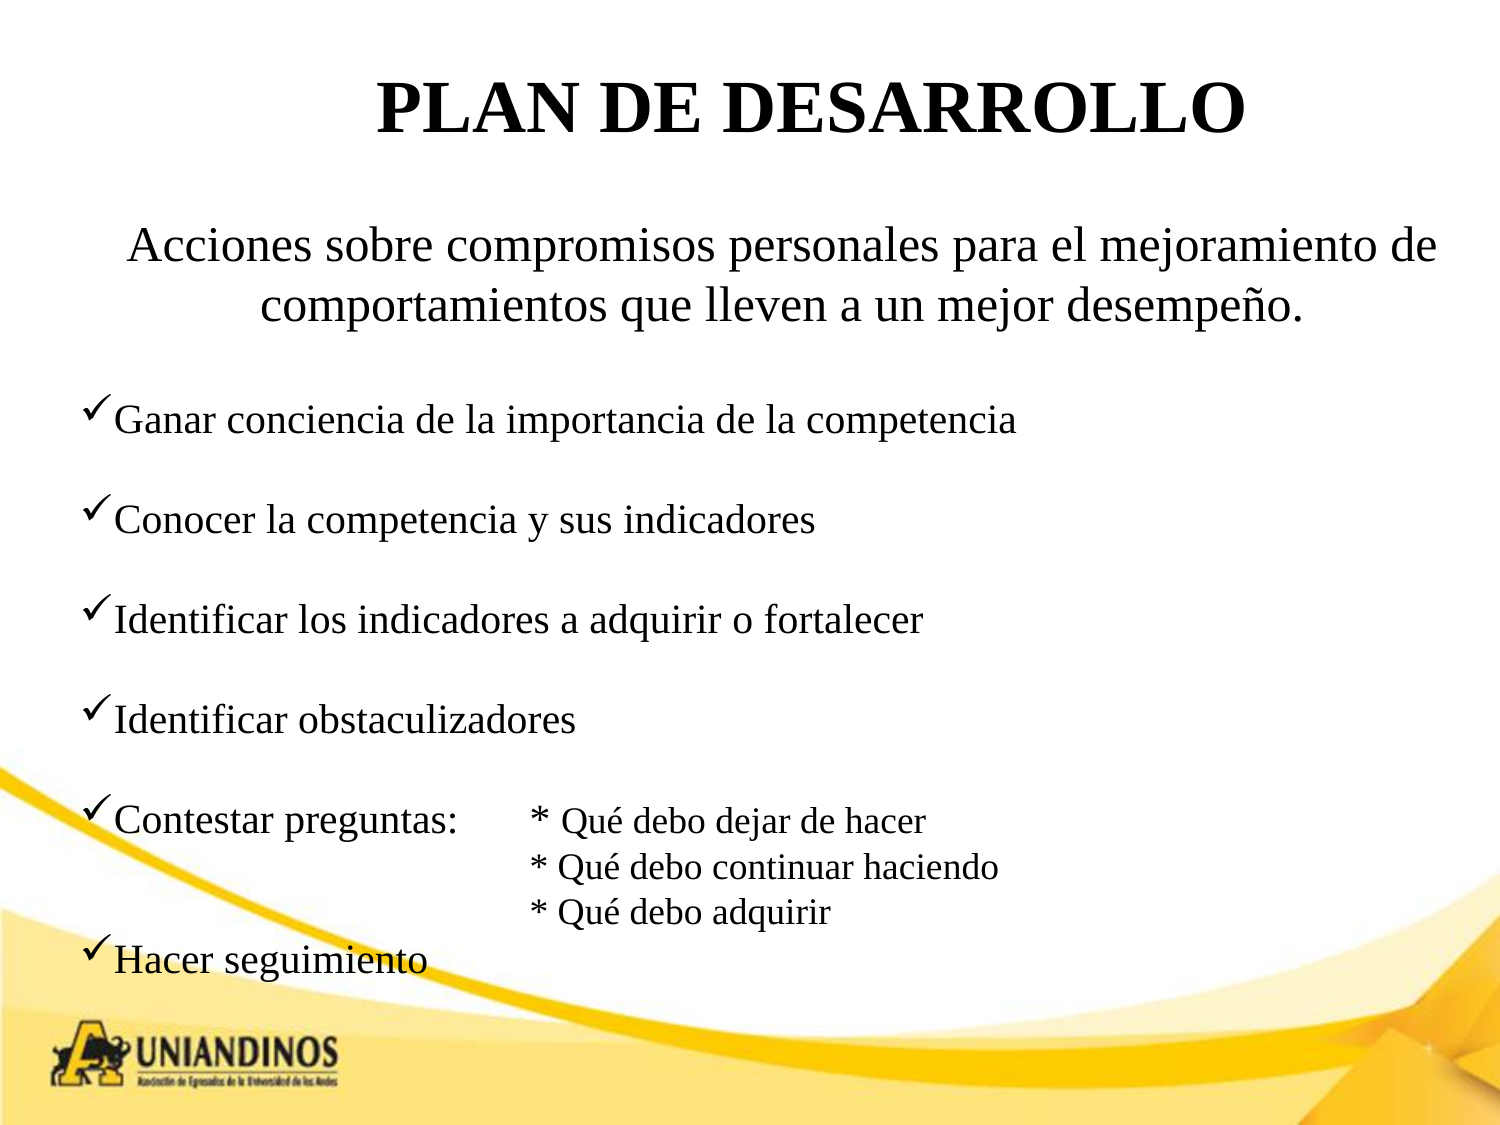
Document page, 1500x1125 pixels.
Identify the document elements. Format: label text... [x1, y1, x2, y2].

text_box PLAN DE DESARROLLO [174, 50, 1450, 204]
text_box Acciones sobre compromisos personales para el mejoramiento de comportamientos que lleven a un mejor desempeño. Ganar conciencia de la importancia de la competencia Conocer la competencia y sus indicadores Identificar los indicadores a adquirir o fortalecer Identificar obstaculizadores Contestar preguntas: * Qué debo dejar de hacer * Qué debo continuar haciendo * Qué debo adquirir Hacer seguimiento [64, 204, 1500, 989]
picture [0, 0, 1500, 1125]
